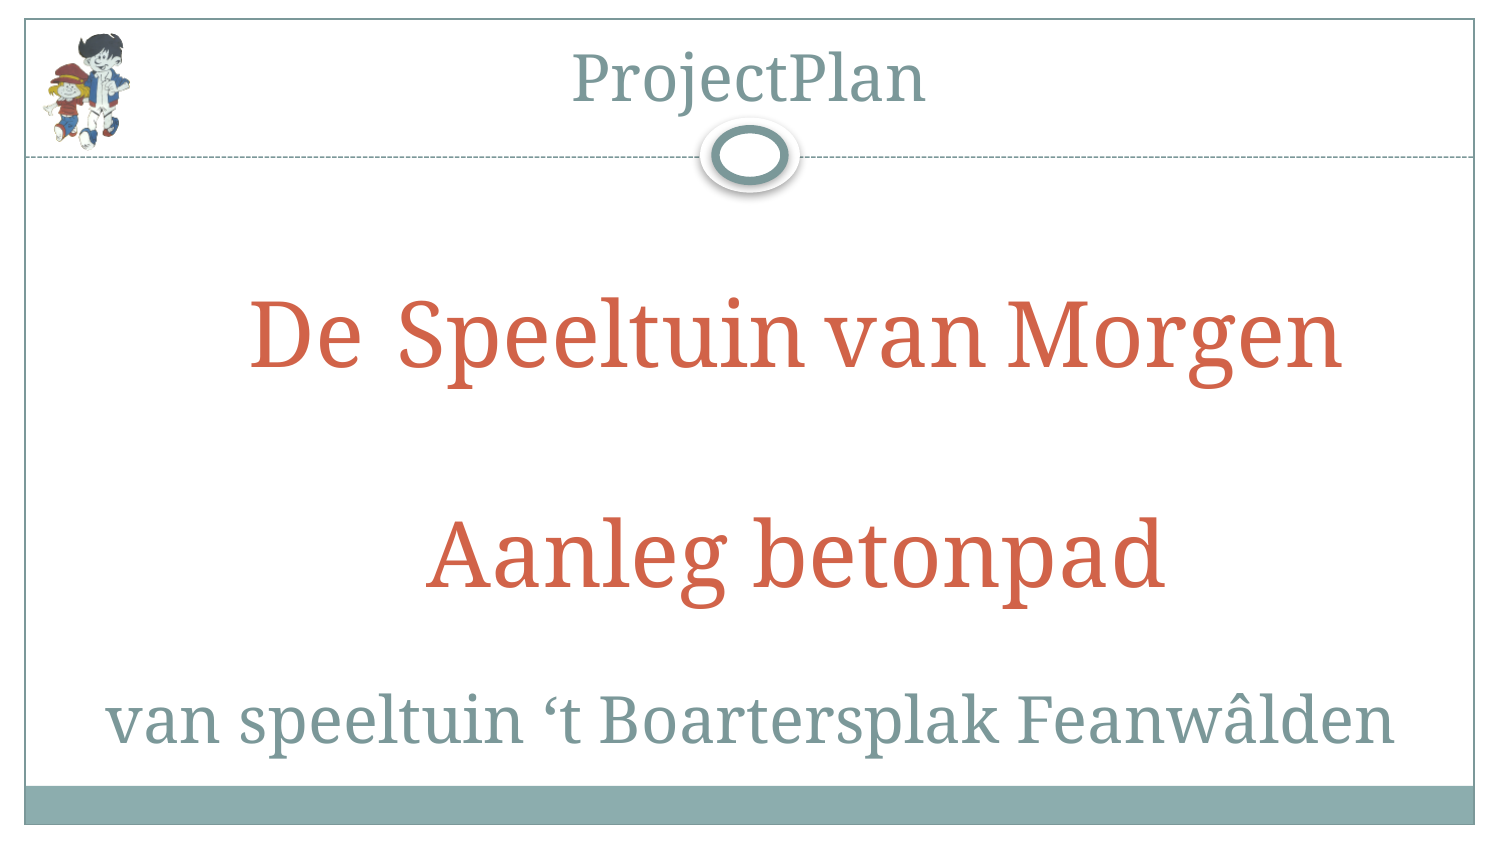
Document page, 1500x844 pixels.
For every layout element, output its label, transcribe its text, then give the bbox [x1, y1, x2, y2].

text_box van speeltuin ‘t Boartersplak Feanwâlden [53, 669, 1451, 764]
title ProjectPlan [49, 28, 1450, 122]
text_box De Speeltuin van Morgen Aanleg betonpad [233, 268, 1360, 613]
